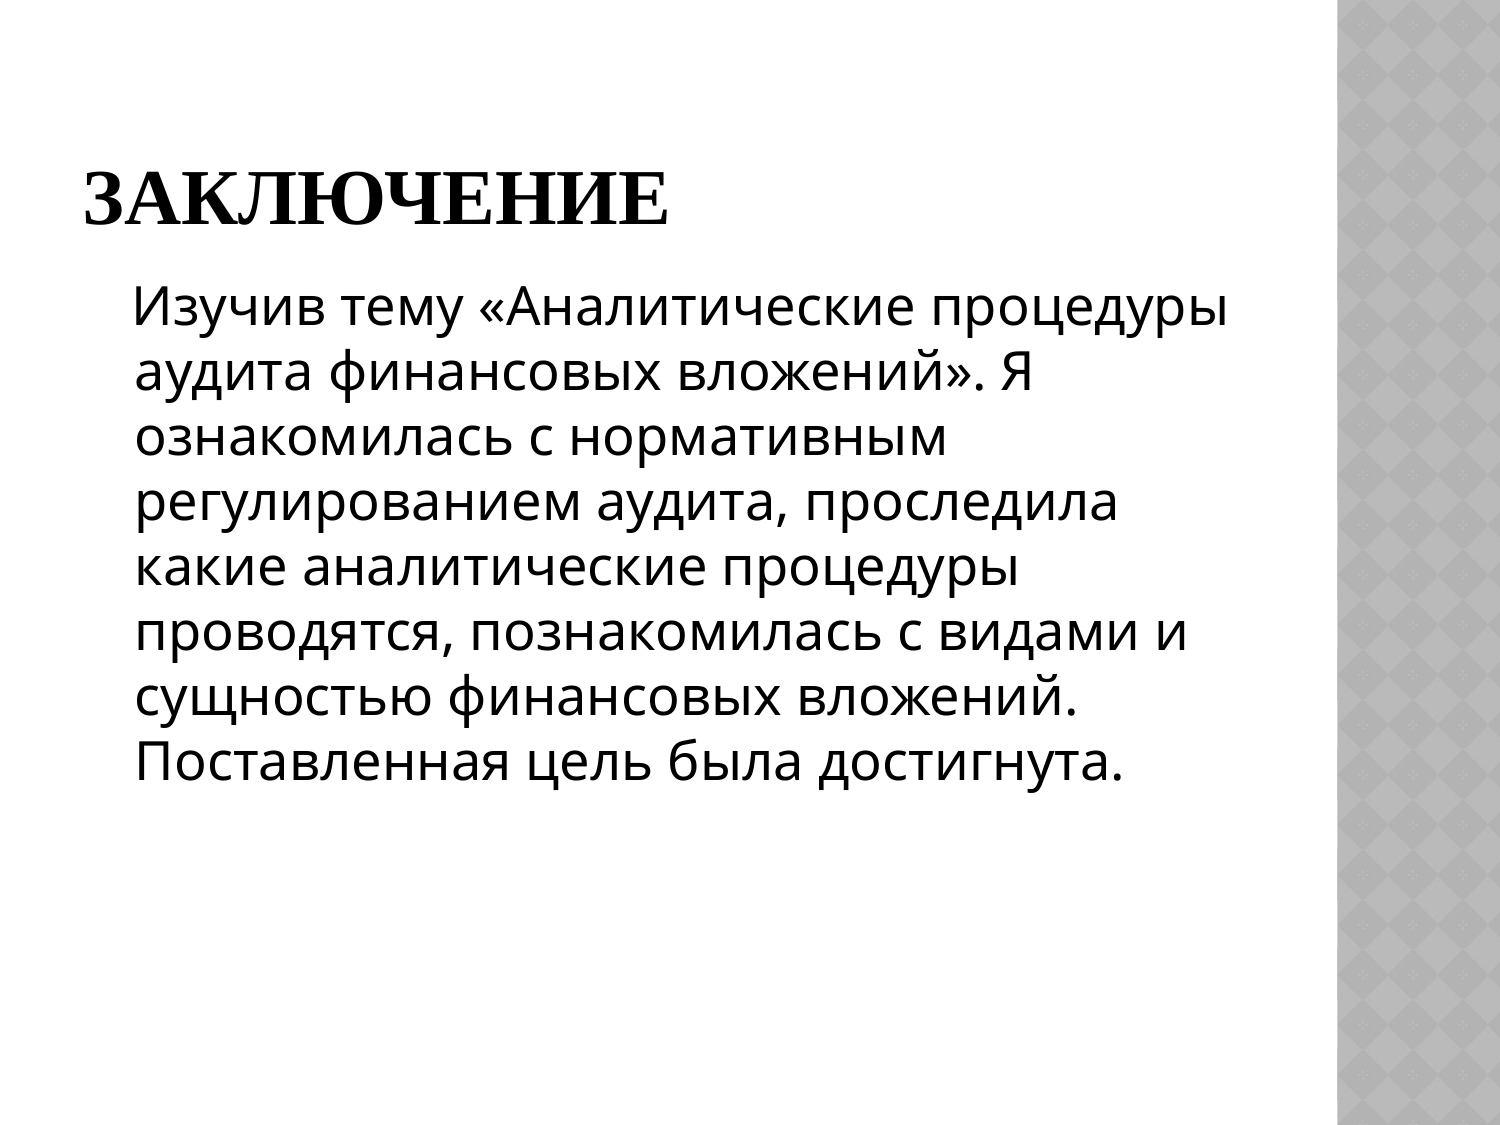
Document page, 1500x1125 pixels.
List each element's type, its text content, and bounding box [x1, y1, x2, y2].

title Заключение [75, 52, 1263, 240]
list Изучив тему «Аналитические процедуры аудита финансовых вложений». Я ознакомилась с нормативным регулированием аудита, проследила какие аналитические процедуры проводятся, познакомилась с видами и сущностью финансовых вложений. Поставленная цель была достигнута. [75, 264, 1263, 1059]
